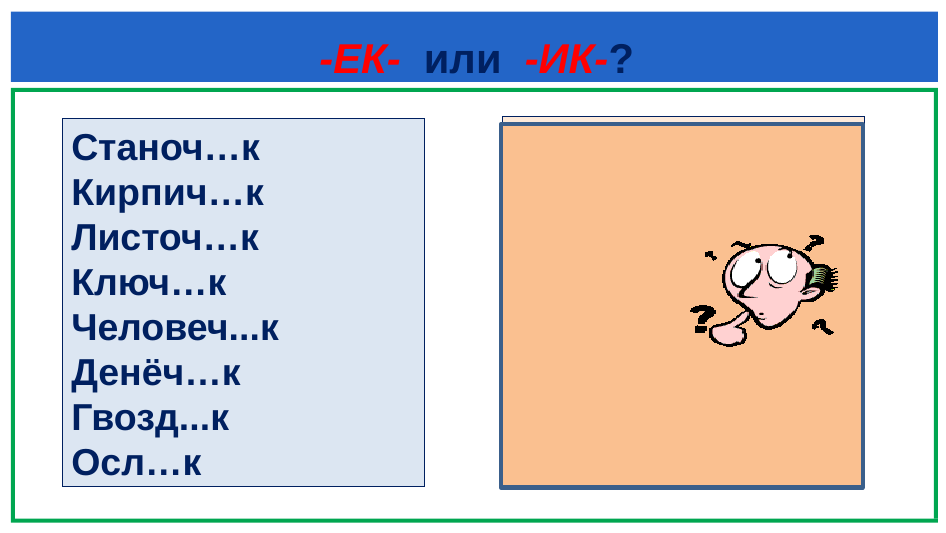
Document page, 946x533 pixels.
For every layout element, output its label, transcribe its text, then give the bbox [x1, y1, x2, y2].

text_box [499, 122, 865, 490]
text_box -ЕК- или -ИК-? [310, 27, 643, 87]
picture [683, 230, 846, 353]
text_box Станочек Кирпичик Листочек Ключик Человечек Денёчек Гвоздик Ослик Пряничек [502, 116, 865, 122]
text_box Станоч…к Кирпич…к Листоч…к Ключ…к Человеч...к Денёч…к Гвозд...к Осл…к [62, 118, 425, 487]
